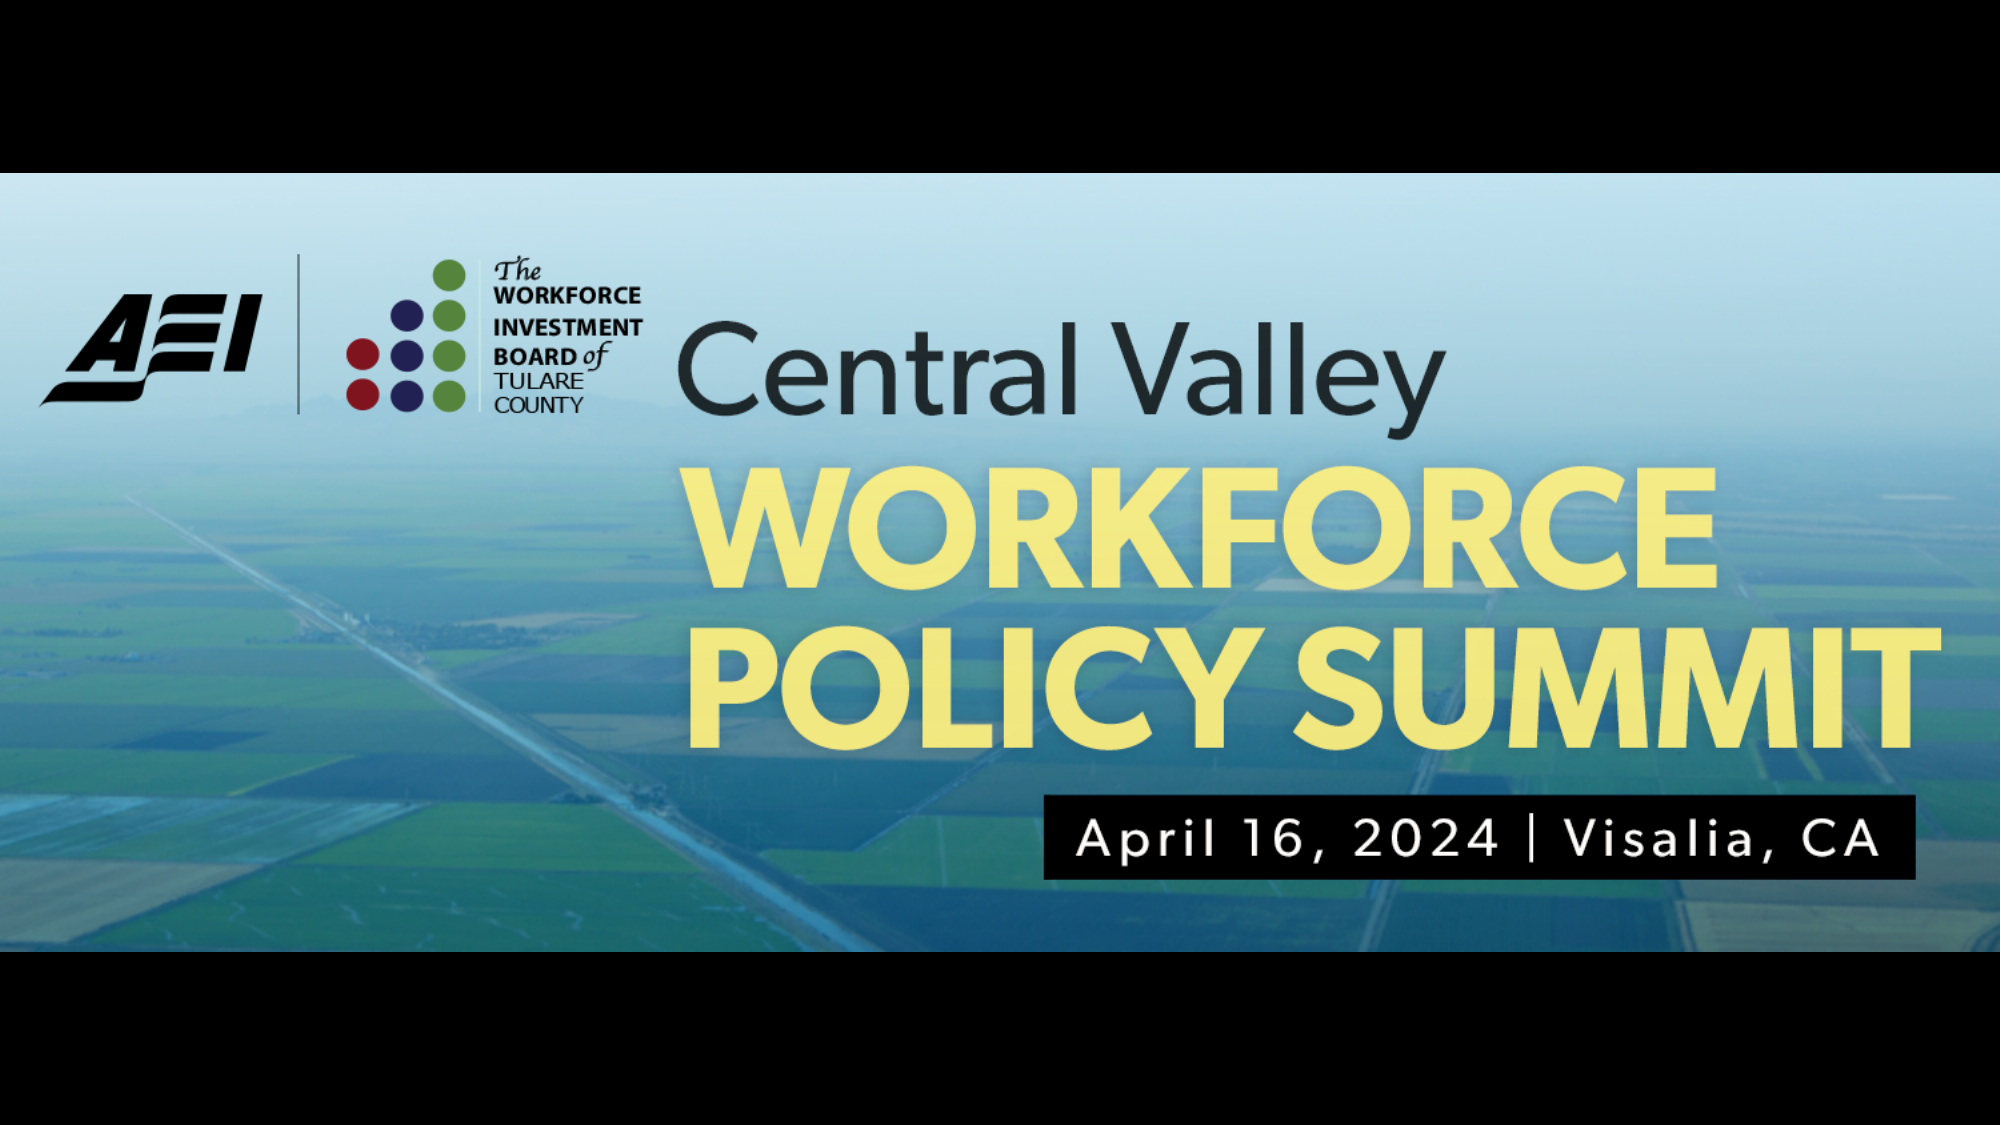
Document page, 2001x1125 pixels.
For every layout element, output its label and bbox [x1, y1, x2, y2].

picture [0, 173, 2000, 952]
